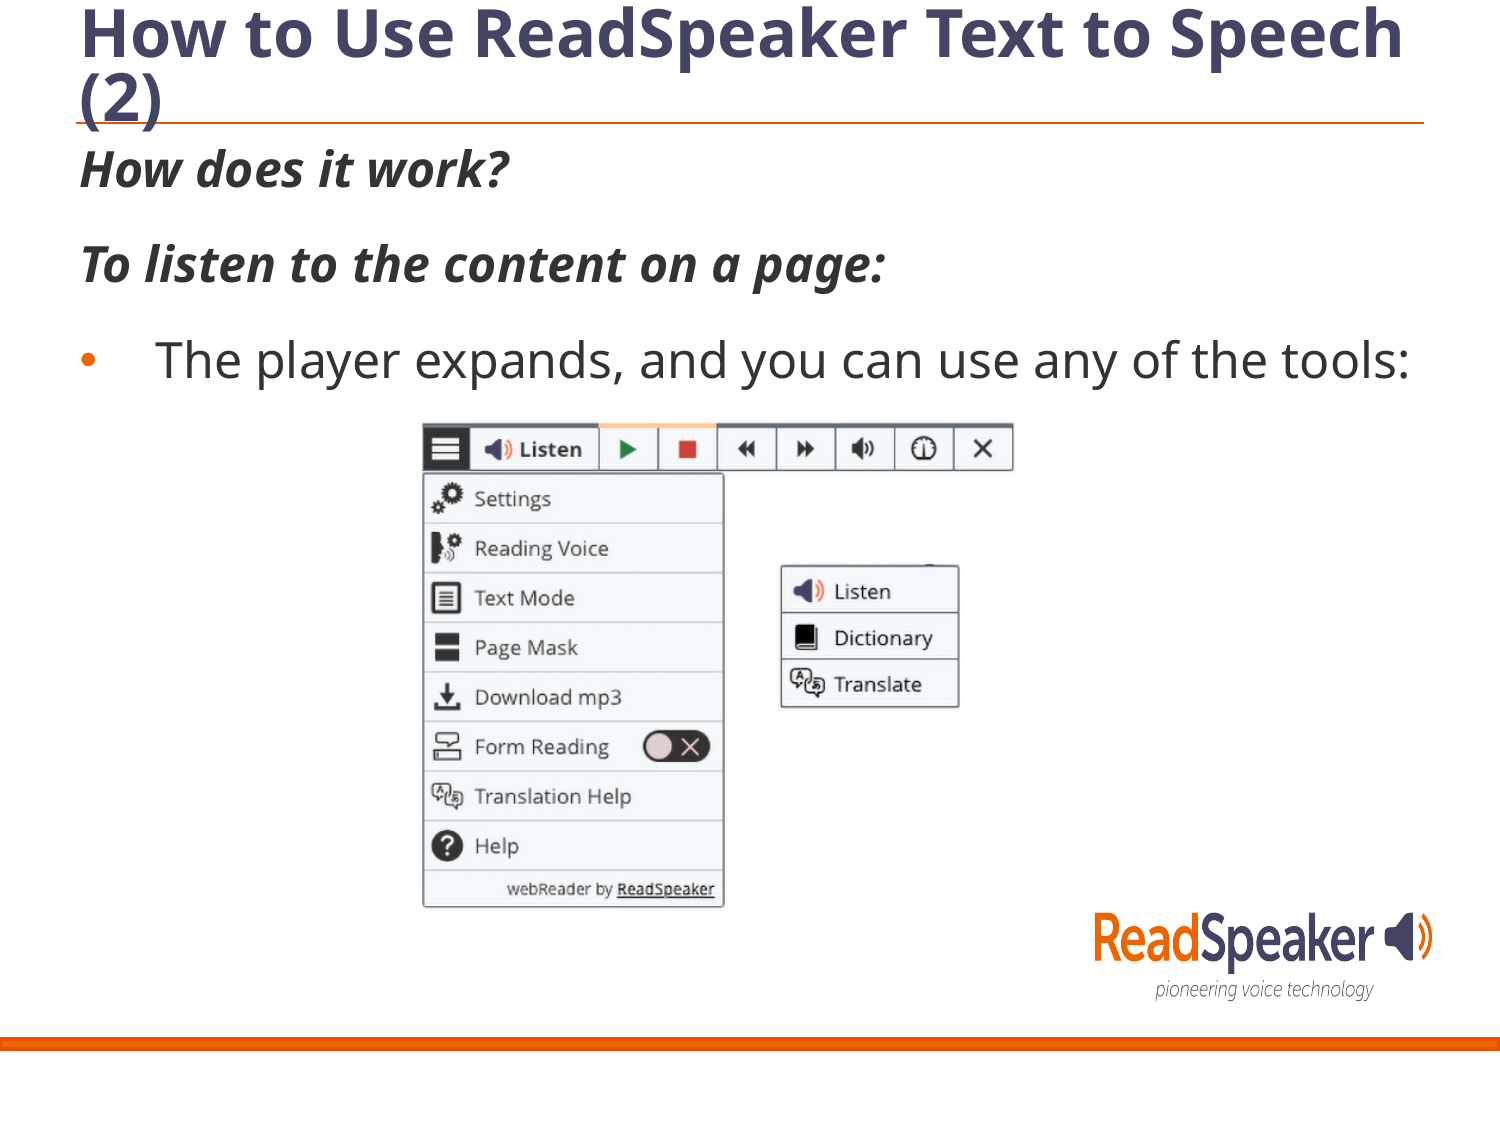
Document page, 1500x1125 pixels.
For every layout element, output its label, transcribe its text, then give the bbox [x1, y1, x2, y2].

text_box The player expands, and you can use any of the tools: [79, 328, 1449, 421]
picture [1068, 890, 1459, 1010]
picture [420, 420, 1017, 911]
title How to Use ReadSpeaker Text to Speech (2) [79, 25, 1500, 115]
list How does it work? To listen to the content on a page: [79, 137, 1461, 329]
